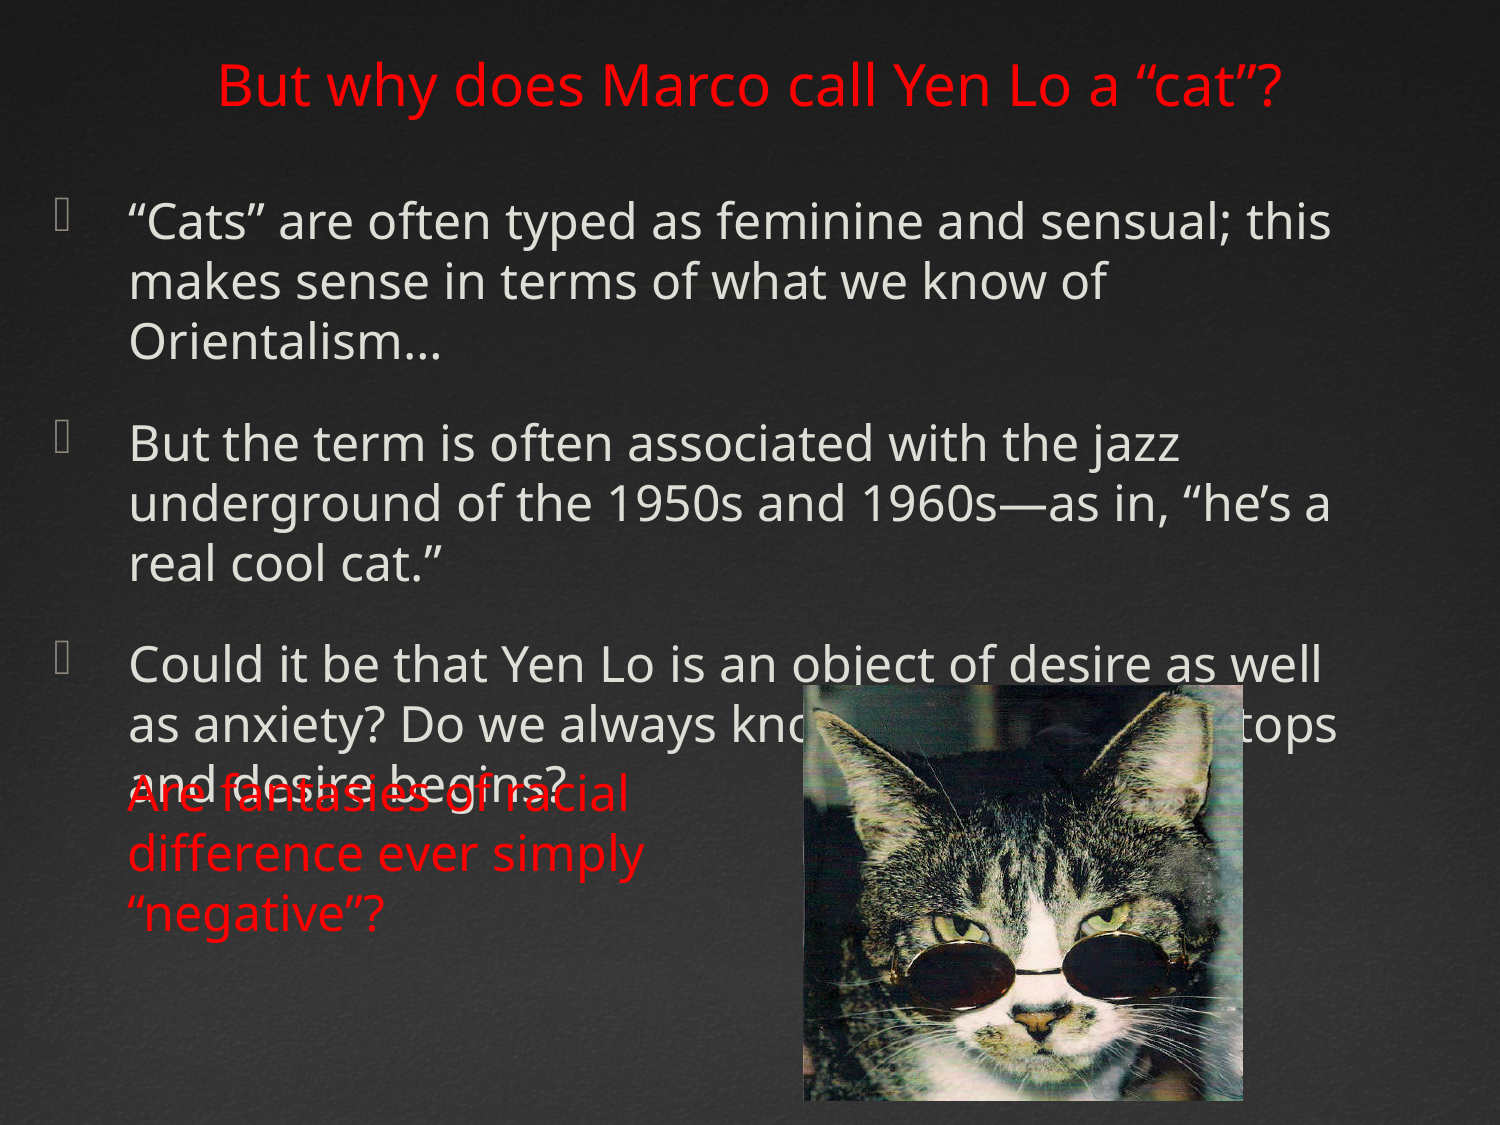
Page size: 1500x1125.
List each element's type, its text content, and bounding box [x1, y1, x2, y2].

title But why does Marco call Yen Lo a “cat”? [112, 11, 1388, 156]
list “Cats” are often typed as feminine and sensual; this makes sense in terms of what we know of Orientalism… But the term is often associated with the jazz underground of the 1950s and 1960s—as in, “he’s a real cool cat.” Could it be that Yen Lo is an object of desire as well as anxiety? Do we always know where anxiety stops and desire begins? [38, 182, 1388, 1125]
picture [802, 685, 1244, 1102]
text_box Are fantasies of racial difference ever simply “negative”? [112, 754, 686, 950]
